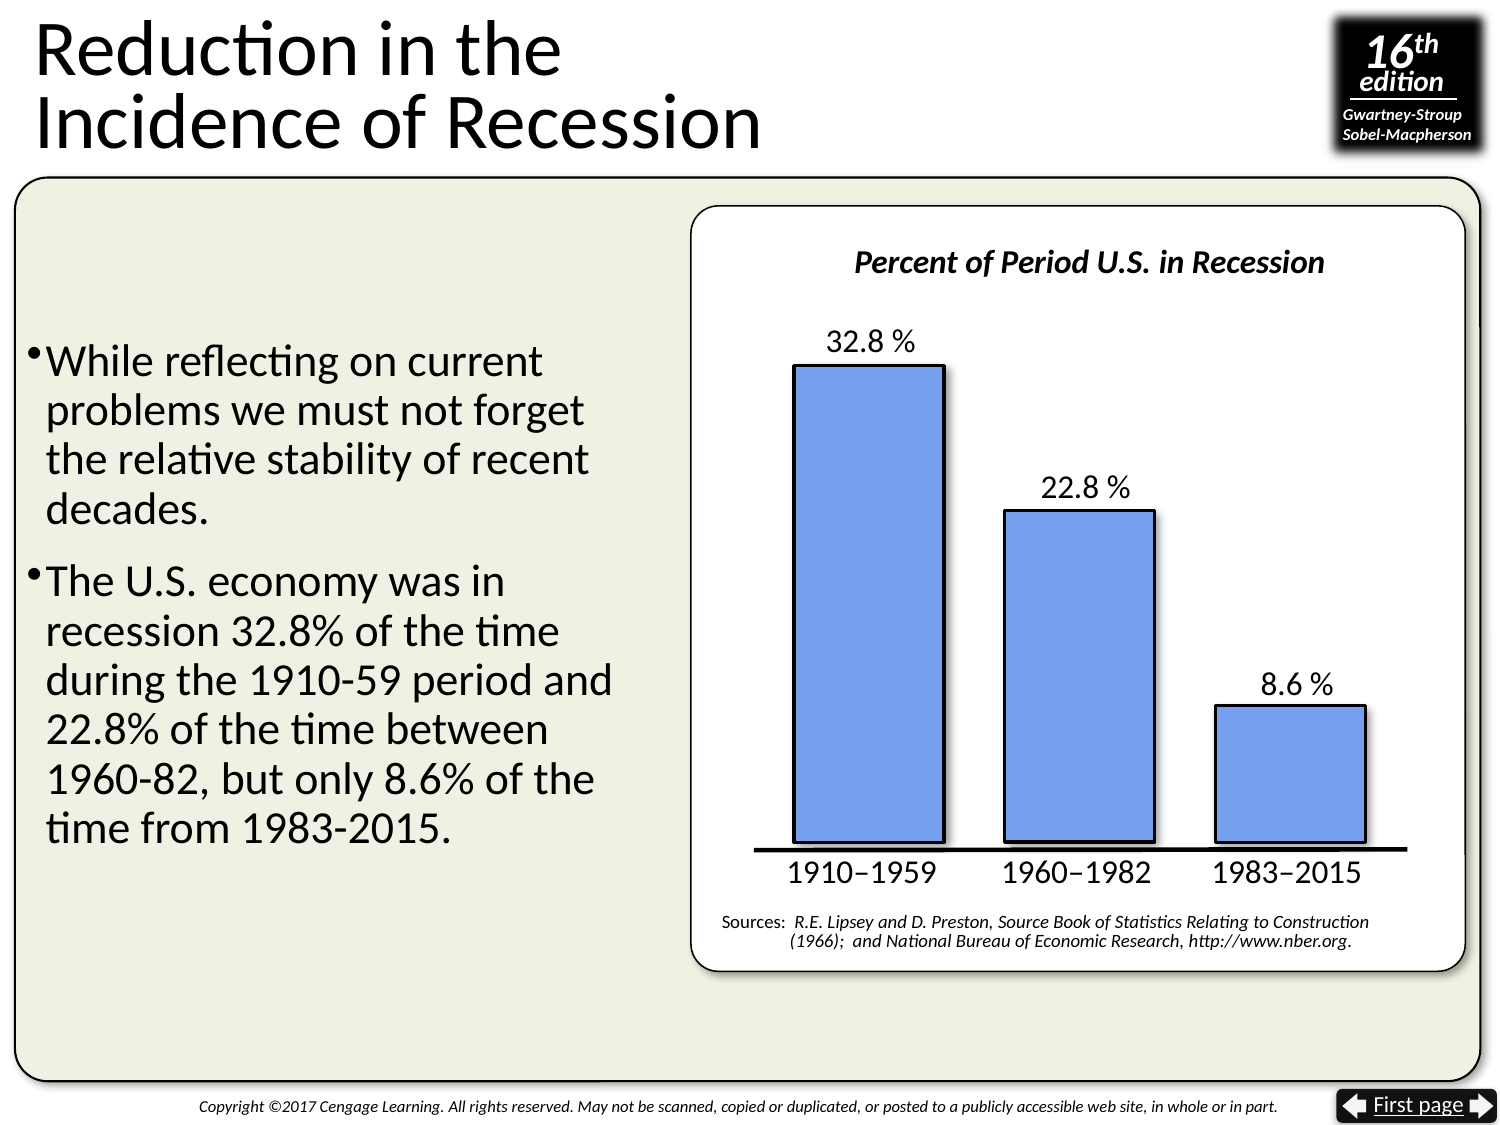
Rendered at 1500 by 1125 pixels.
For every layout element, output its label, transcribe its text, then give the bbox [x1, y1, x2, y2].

text_box While reflecting on current problems we must not forget the relative stability of recent decades. The U.S. economy was in recession 32.8% of the time during the 1910-59 period and 22.8% of the time between 1960-82, but only 8.6% of the time from 1983-2015. [11, 329, 668, 862]
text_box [1215, 661, 1366, 843]
title Reduction in the Incidence of Recession [19, 10, 1481, 166]
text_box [793, 319, 945, 843]
text_box 1960–1982 [1001, 850, 1152, 891]
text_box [1004, 465, 1155, 843]
text_box [690, 205, 1467, 973]
text_box Sources: R.E. Lipsey and D. Preston, Source Book of Statistics Relating to Construction (1966); and National Bureau of Economic Research, http://www.nber.org. [721, 914, 1374, 951]
text_box 1910–1959 [786, 850, 937, 891]
text_box 1983–2015 [1211, 850, 1363, 891]
text_box Percent of Period U.S. in Recession [854, 240, 1327, 281]
